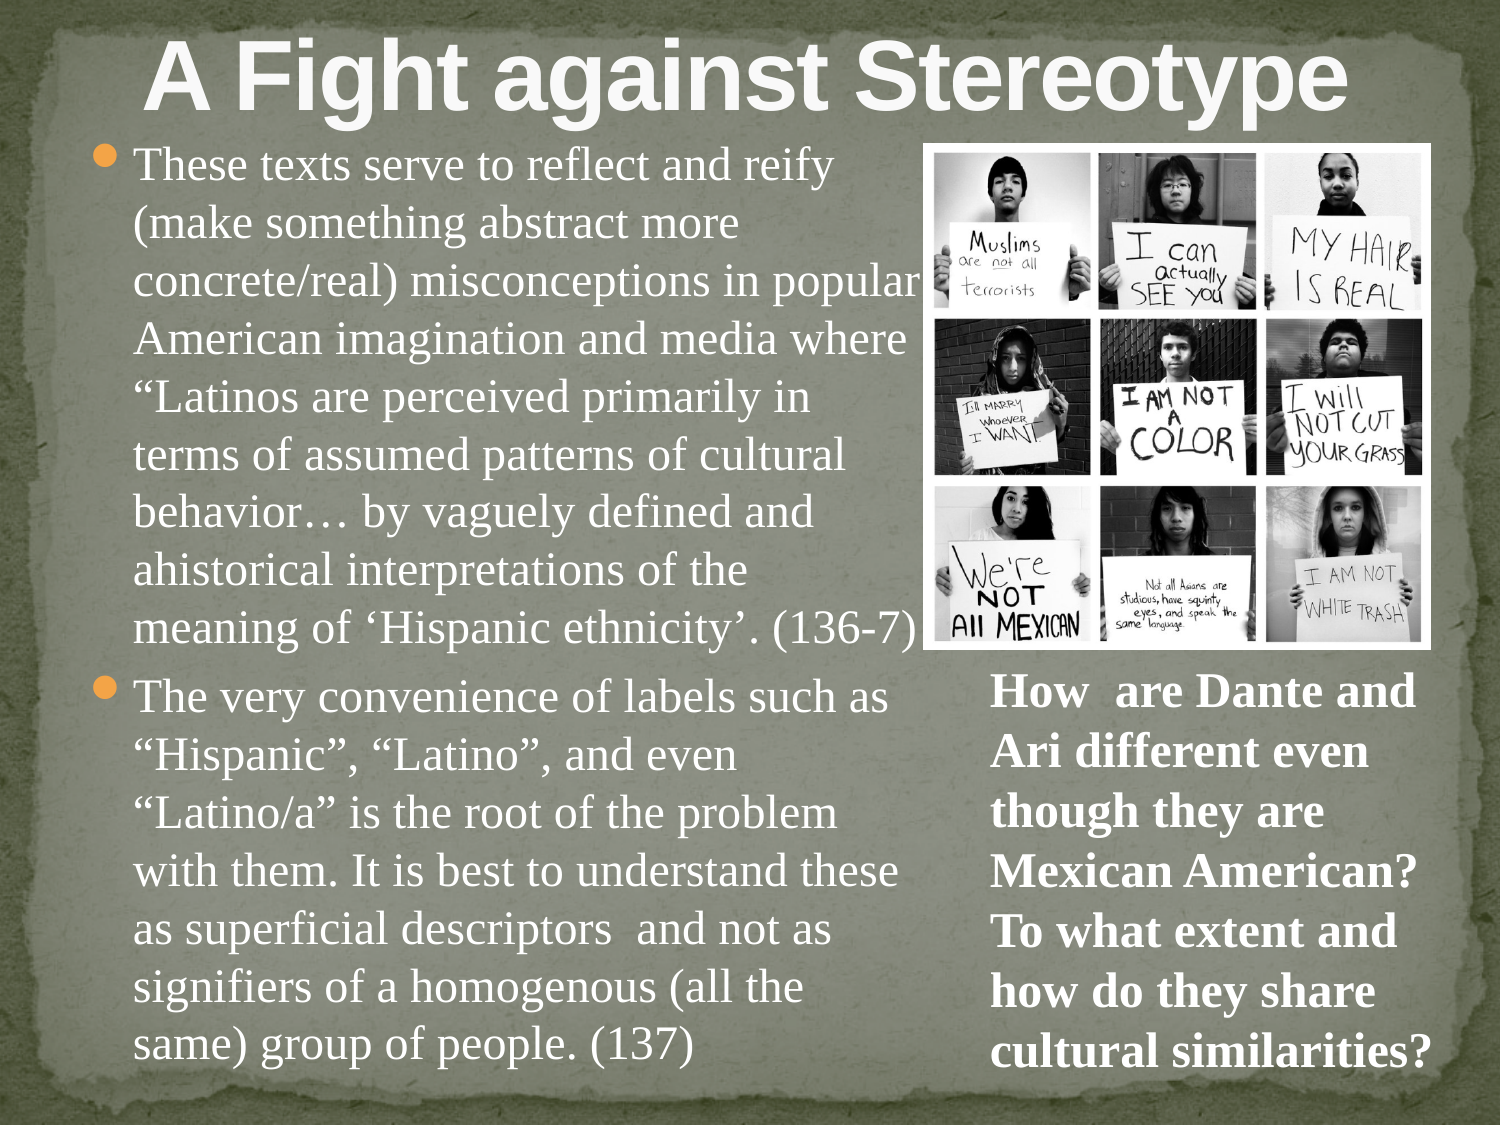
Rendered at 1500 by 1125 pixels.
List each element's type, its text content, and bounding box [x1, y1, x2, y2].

text_box How are Dante and Ari different even though they are Mexican American? To what extent and how do they share cultural similarities? [975, 649, 1463, 1085]
list These texts serve to reflect and reify (make something abstract more concrete/real) misconceptions in popular American imagination and media where “Latinos are perceived primarily in terms of assumed patterns of cultural behavior… by vaguely defined and ahistorical interpretations of the meaning of ‘Hispanic ethnicity’. (136-7) The very convenience of labels such as “Hispanic”, “Latino”, and even “Latino/a” is the root of the problem with them. It is best to understand these as superficial descriptors and not as signifiers of a homogenous (all the same) group of people. (137) [75, 138, 938, 1100]
title A Fight against Stereotype [0, 0, 1497, 138]
picture [923, 143, 1431, 651]
